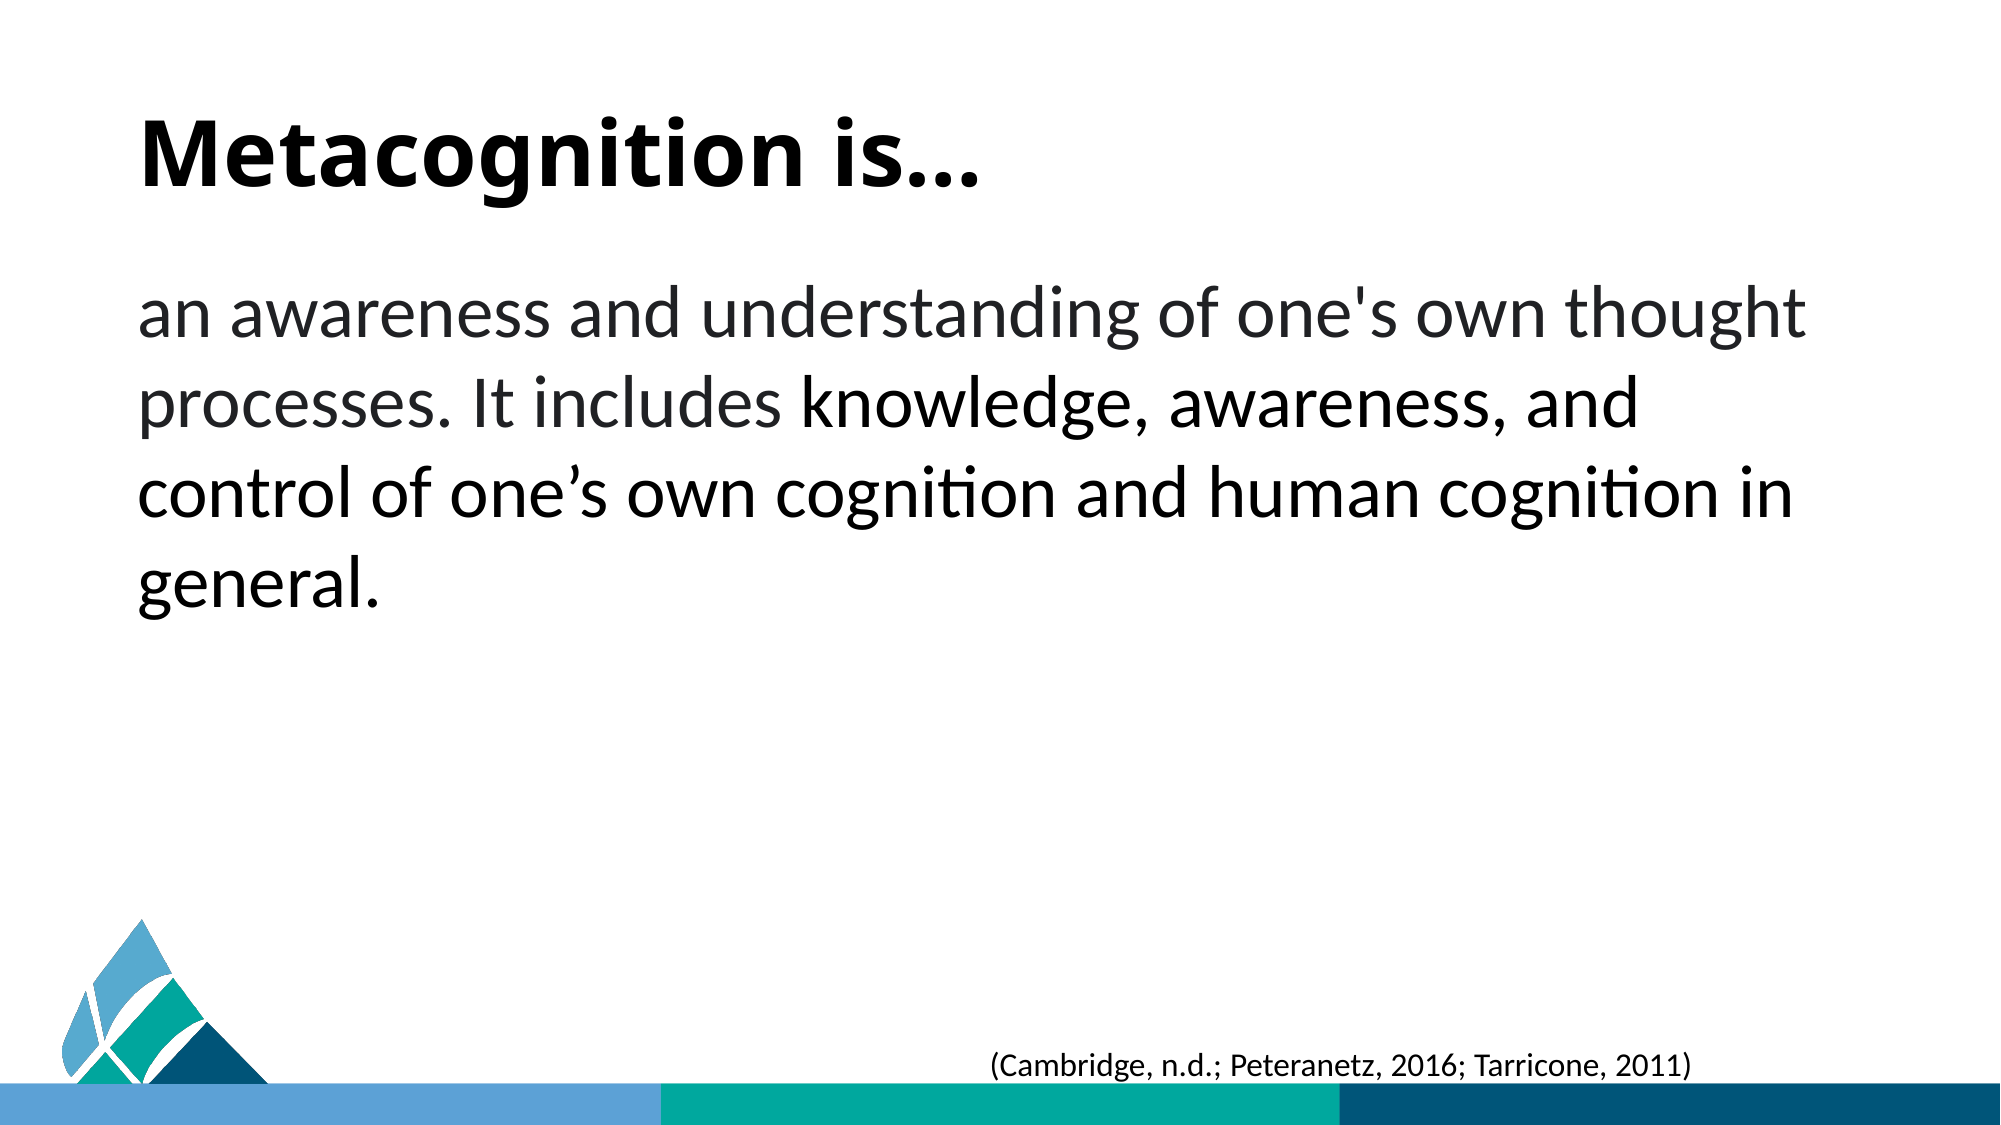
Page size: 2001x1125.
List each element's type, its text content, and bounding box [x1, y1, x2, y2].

title Metacognition is… [137, 59, 1863, 240]
picture [62, 919, 268, 1084]
list an awareness and understanding of one's own thought processes. It includes knowledge, awareness, and control of one’s own cognition and human cognition in general. [137, 262, 1863, 931]
text_box (Cambridge, n.d.; Peteranetz, 2016; Tarricone, 2011) [789, 1036, 1708, 1091]
